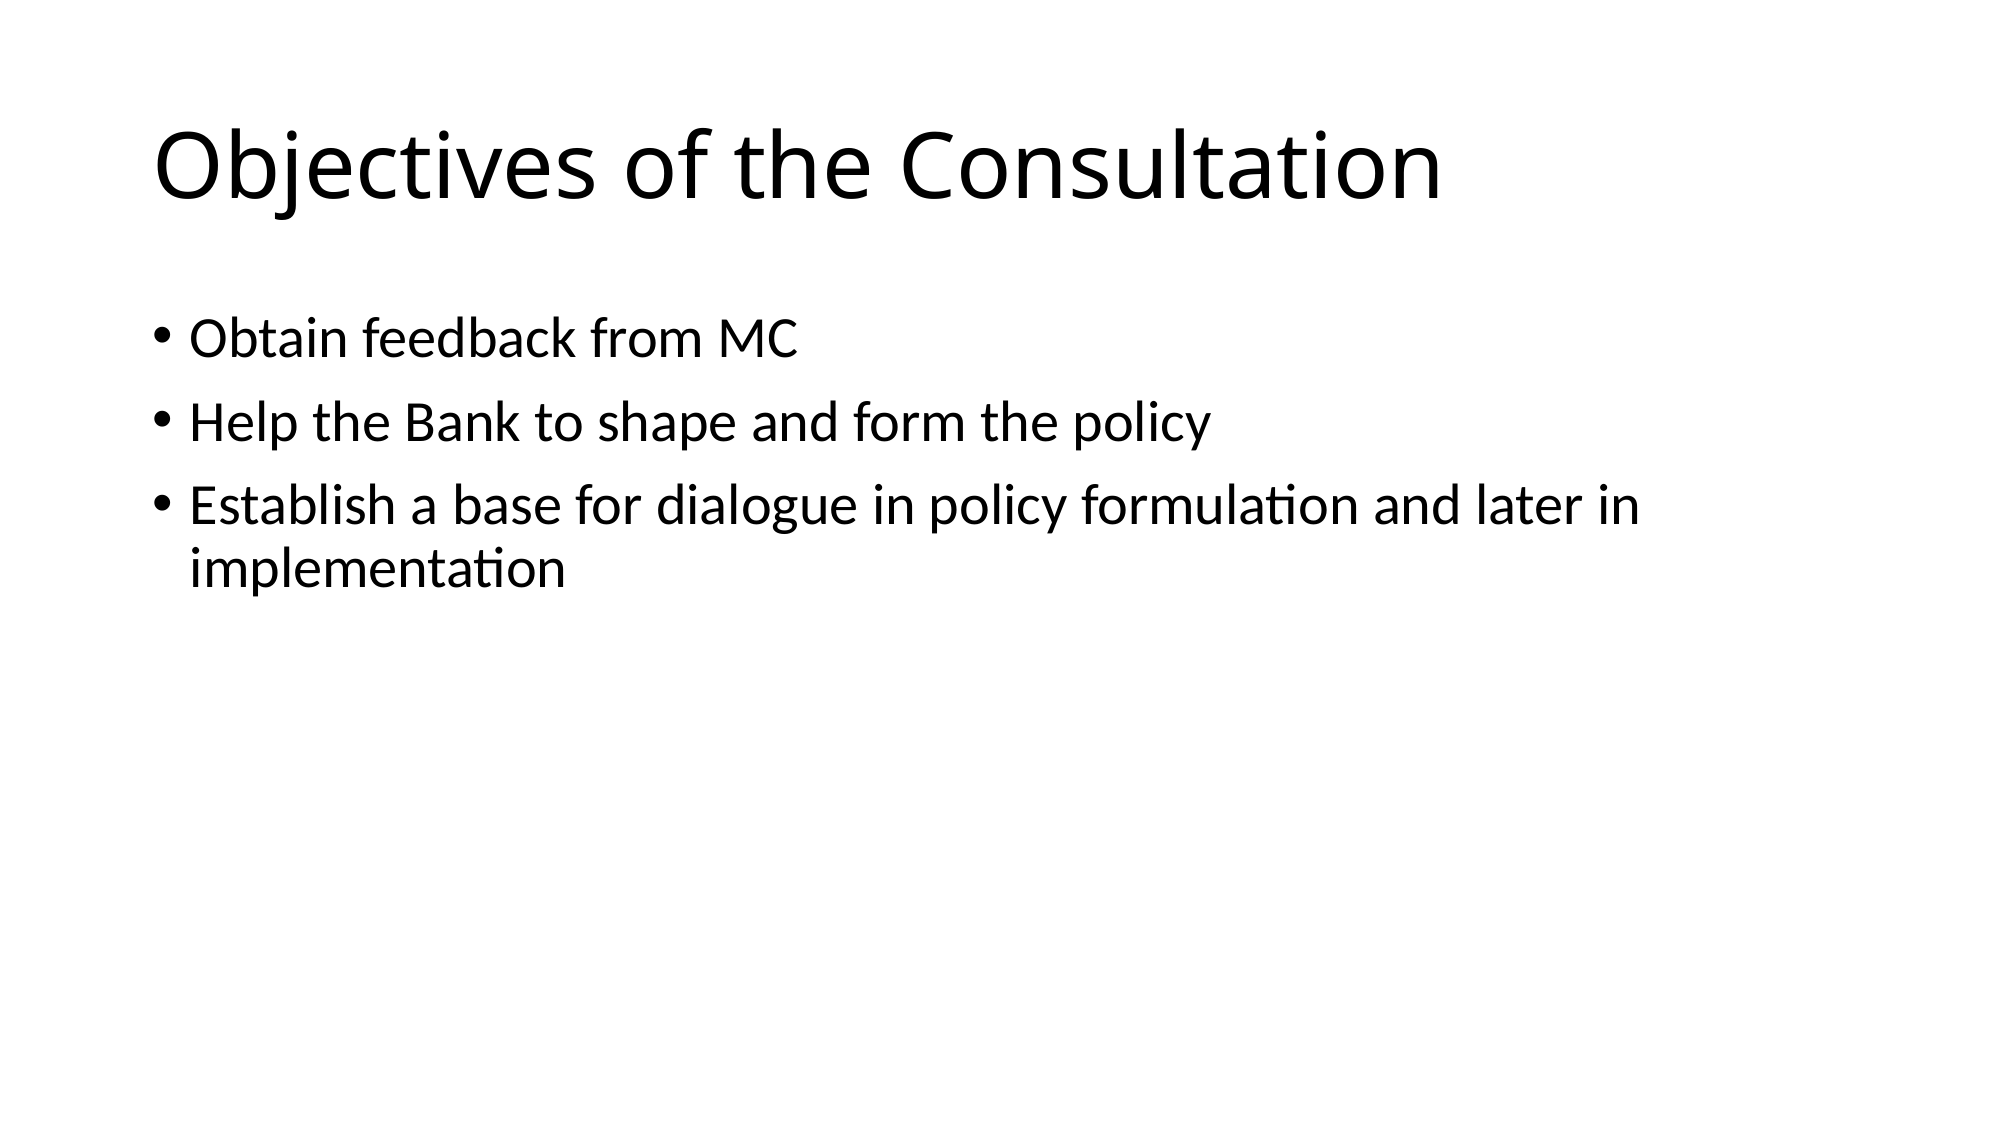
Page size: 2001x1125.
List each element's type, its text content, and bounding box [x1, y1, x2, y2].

title Objectives of the Consultation [137, 59, 1863, 278]
list Obtain feedback from MC Help the Bank to shape and form the policy Establish a base for dialogue in policy formulation and later in implementation [137, 299, 1863, 1014]
